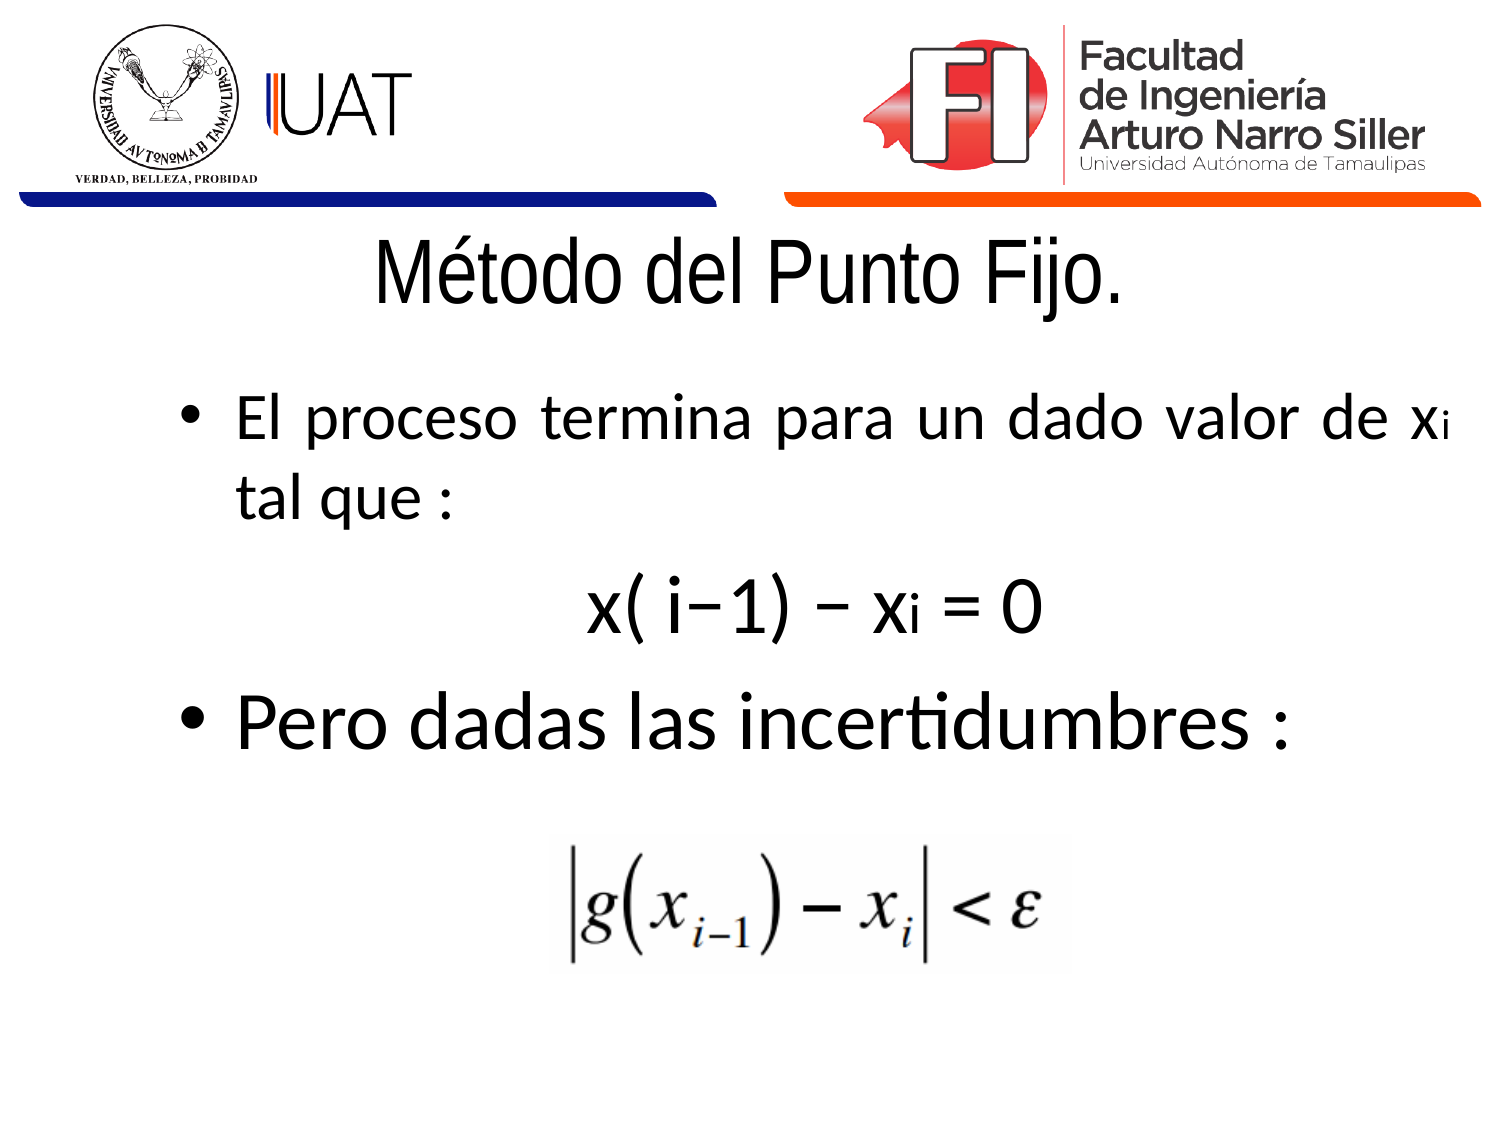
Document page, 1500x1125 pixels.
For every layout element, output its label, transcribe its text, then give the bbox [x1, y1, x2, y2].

picture [0, 0, 1500, 222]
title Método del Punto Fijo. [75, 173, 1425, 361]
picture [548, 833, 1072, 975]
list El proceso termina para un dado valor de xi tal que : x( i−1) − xi = 0 Pero dadas las incertidumbres : [164, 365, 1466, 1012]
